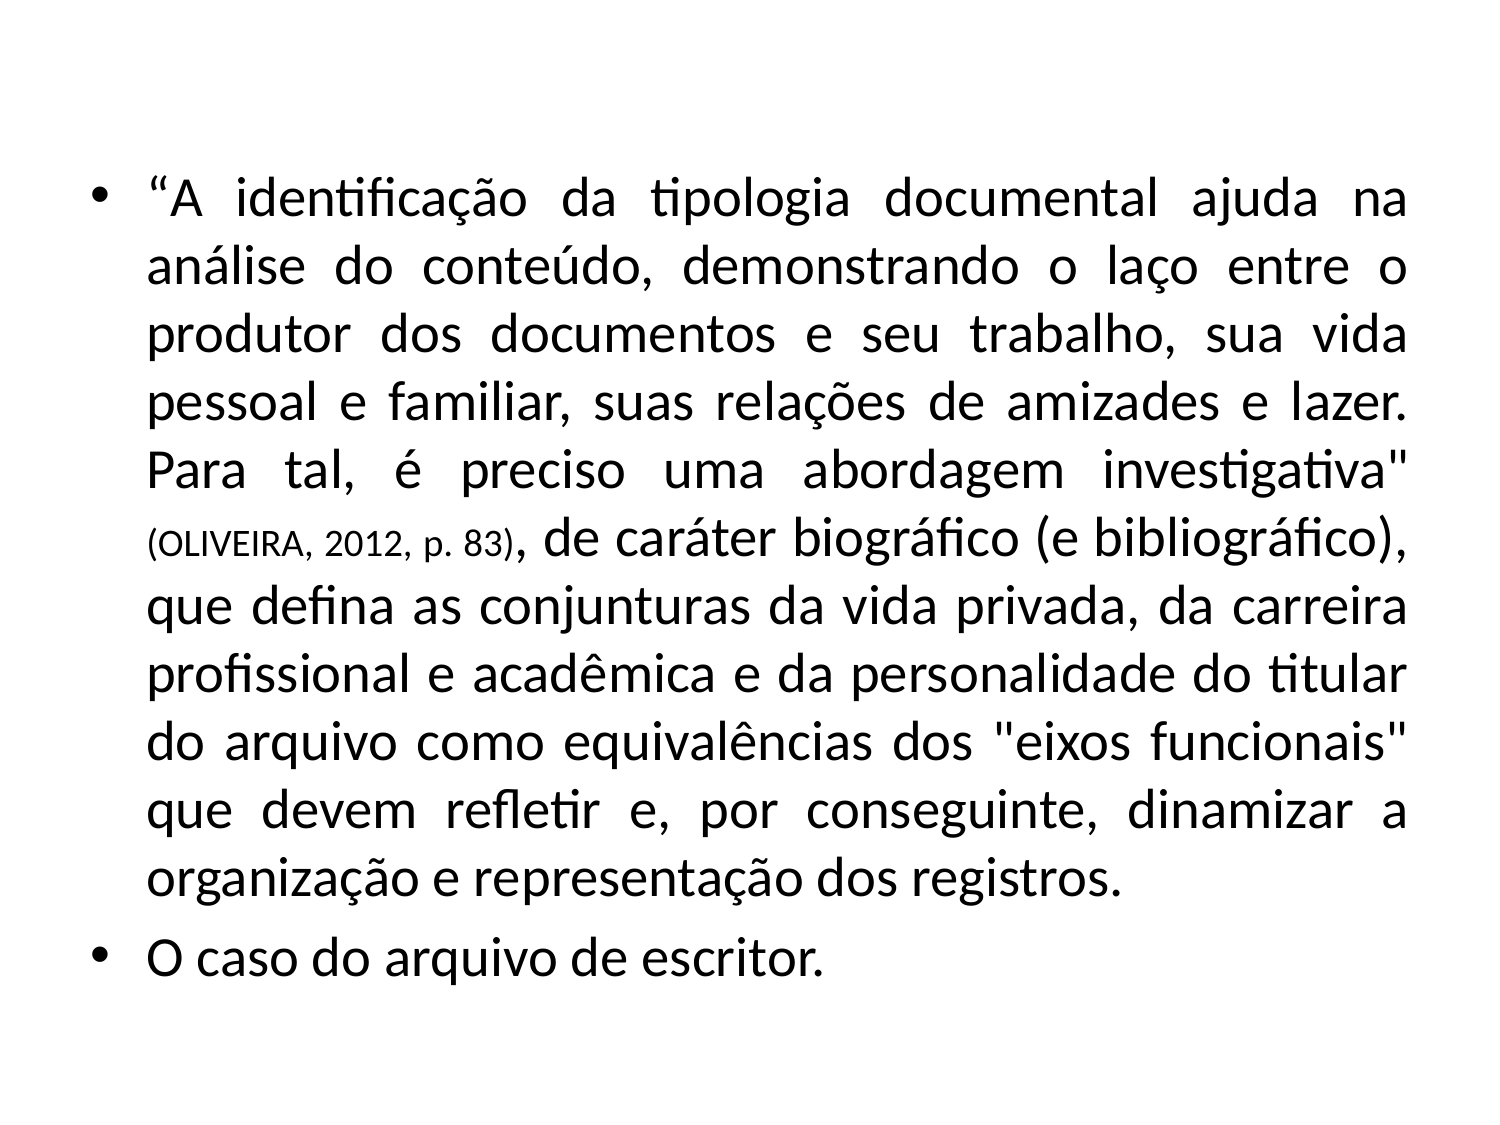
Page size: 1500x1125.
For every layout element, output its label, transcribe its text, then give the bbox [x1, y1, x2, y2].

list “A identificação da tipologia documental ajuda na análise do conteúdo, demonstrando o laço entre o produtor dos documentos e seu trabalho, sua vida pessoal e familiar, suas relações de amizades e lazer. Para tal, é preciso uma abordagem investigativa" (OLIVEIRA, 2012, p. 83), de caráter biográfico (e bibliográfico), que defina as conjunturas da vida privada, da carreira profissional e acadêmica e da personalidade do titular do arquivo como equivalências dos "eixos funcionais" que devem refletir e, por conseguinte, dinamizar a organização e representação dos registros. O caso do arquivo de escritor. [75, 152, 1425, 1005]
